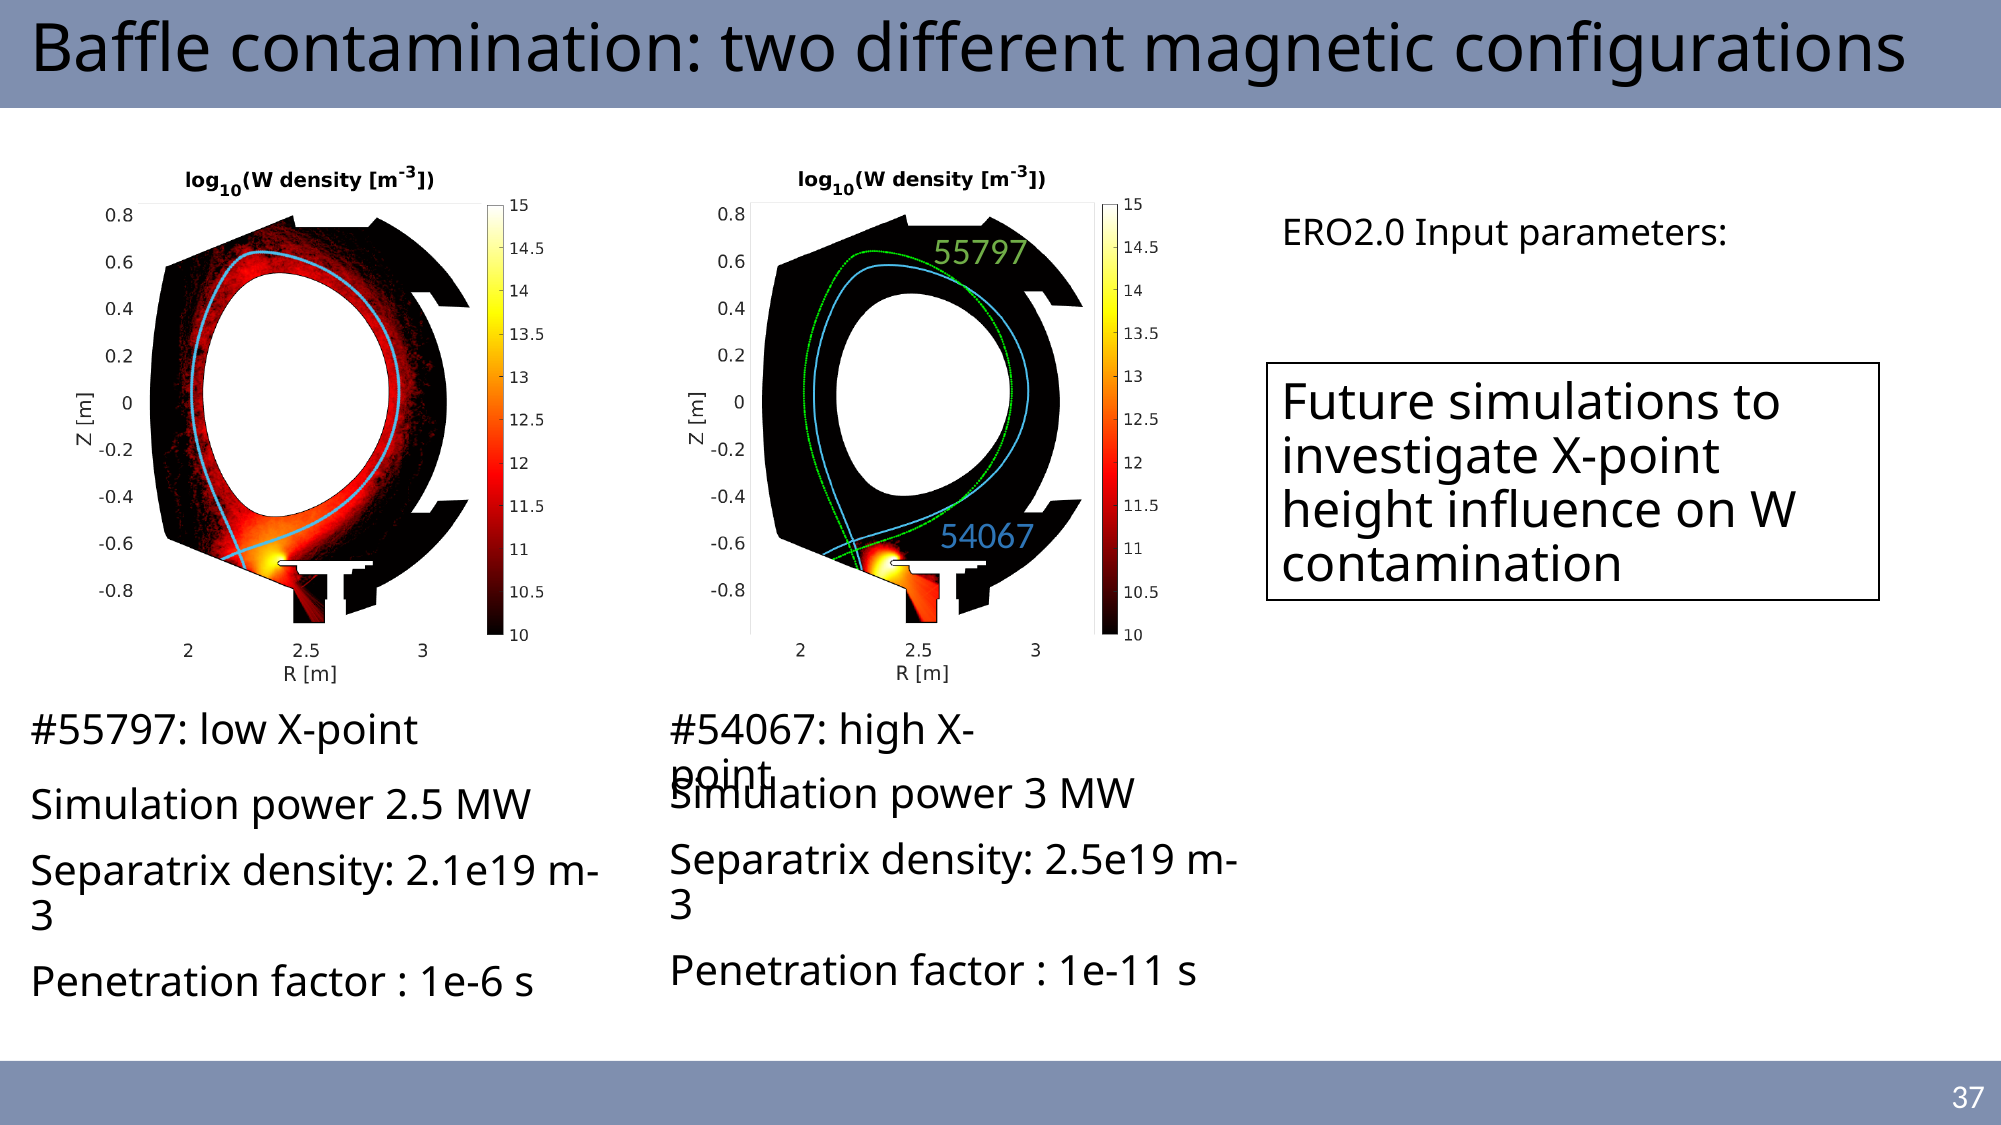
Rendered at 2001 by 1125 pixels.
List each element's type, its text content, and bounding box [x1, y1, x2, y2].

text_box Future simulations to investigate X-point height influence on W contamination [1266, 362, 1880, 601]
text_box #55797: low X-point [15, 701, 449, 766]
text_box #54067: high X-point [654, 701, 1088, 752]
picture [15, 160, 1241, 693]
text_box Baffle contamination: two different magnetic configurations [15, 14, 1926, 94]
slide_number 37 [1550, 1065, 2000, 1125]
